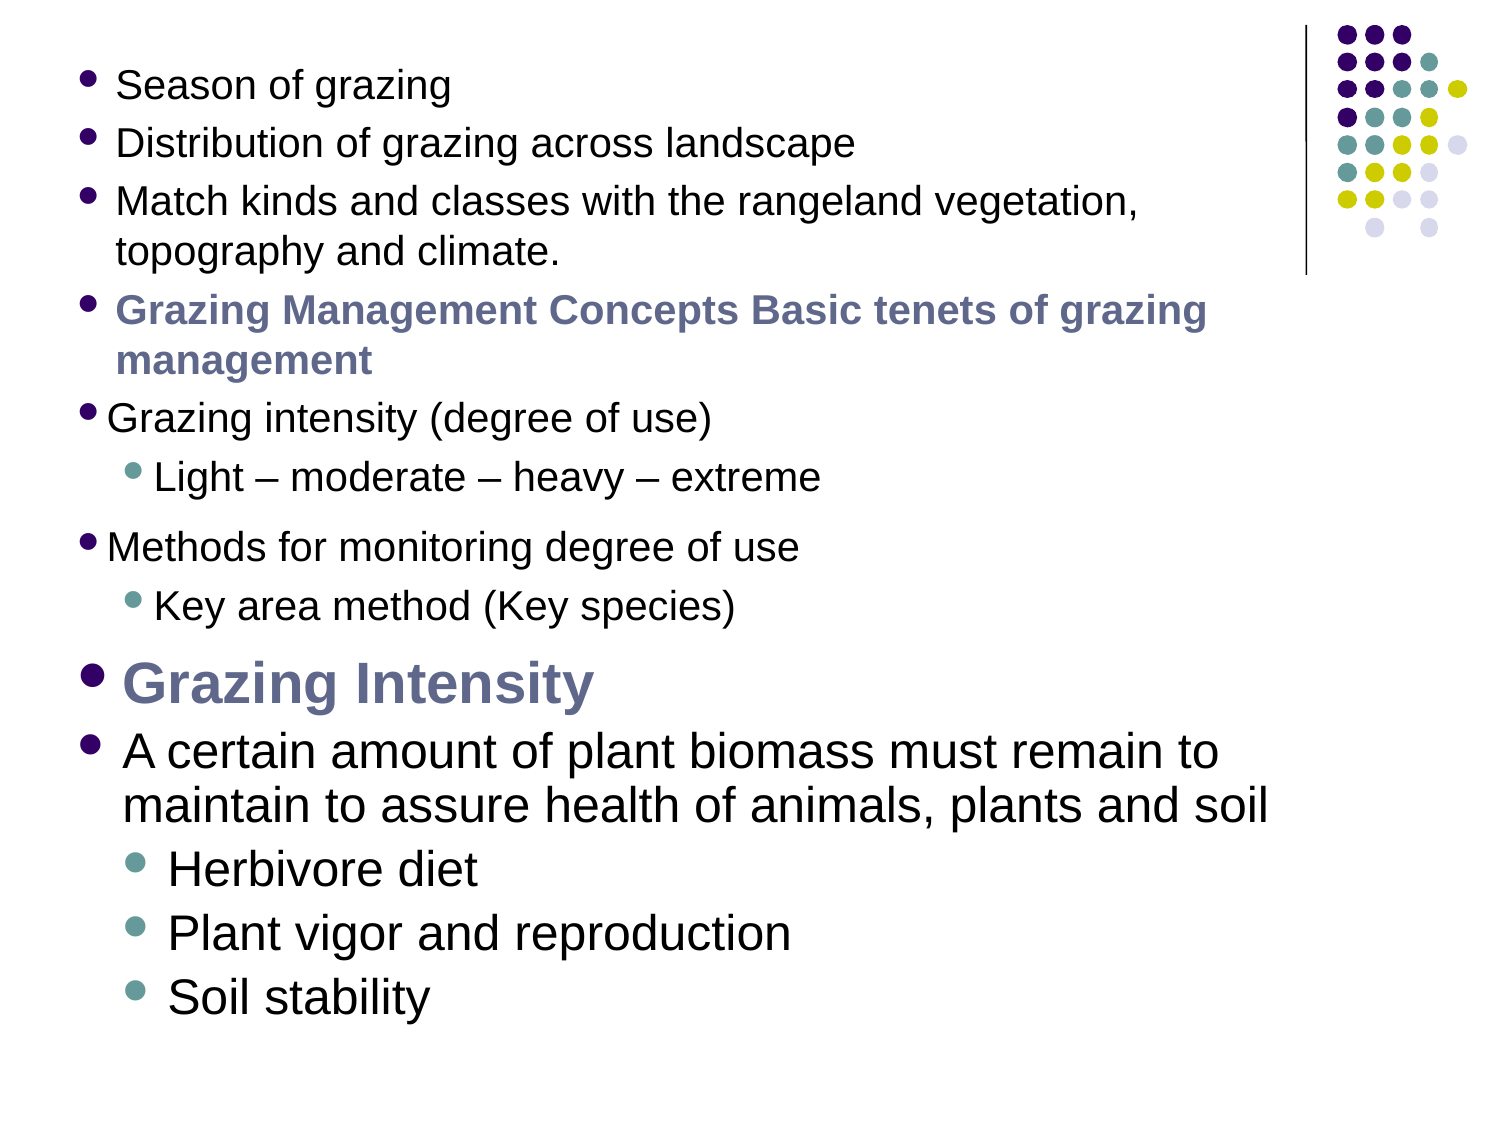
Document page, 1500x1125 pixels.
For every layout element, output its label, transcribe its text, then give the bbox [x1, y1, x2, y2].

list Season of grazing Distribution of grazing across landscape Match kinds and classes with the rangeland vegetation, topography and climate. Grazing Management Concepts Basic tenets of grazing management Grazing intensity (degree of use) Light – moderate – heavy – extreme Methods for monitoring degree of use Key area method (Key species) Grazing Intensity A certain amount of plant biomass must remain to maintain to assure health of animals, plants and soil Herbivore diet Plant vigor and reproduction Soil stability [62, 49, 1326, 1076]
